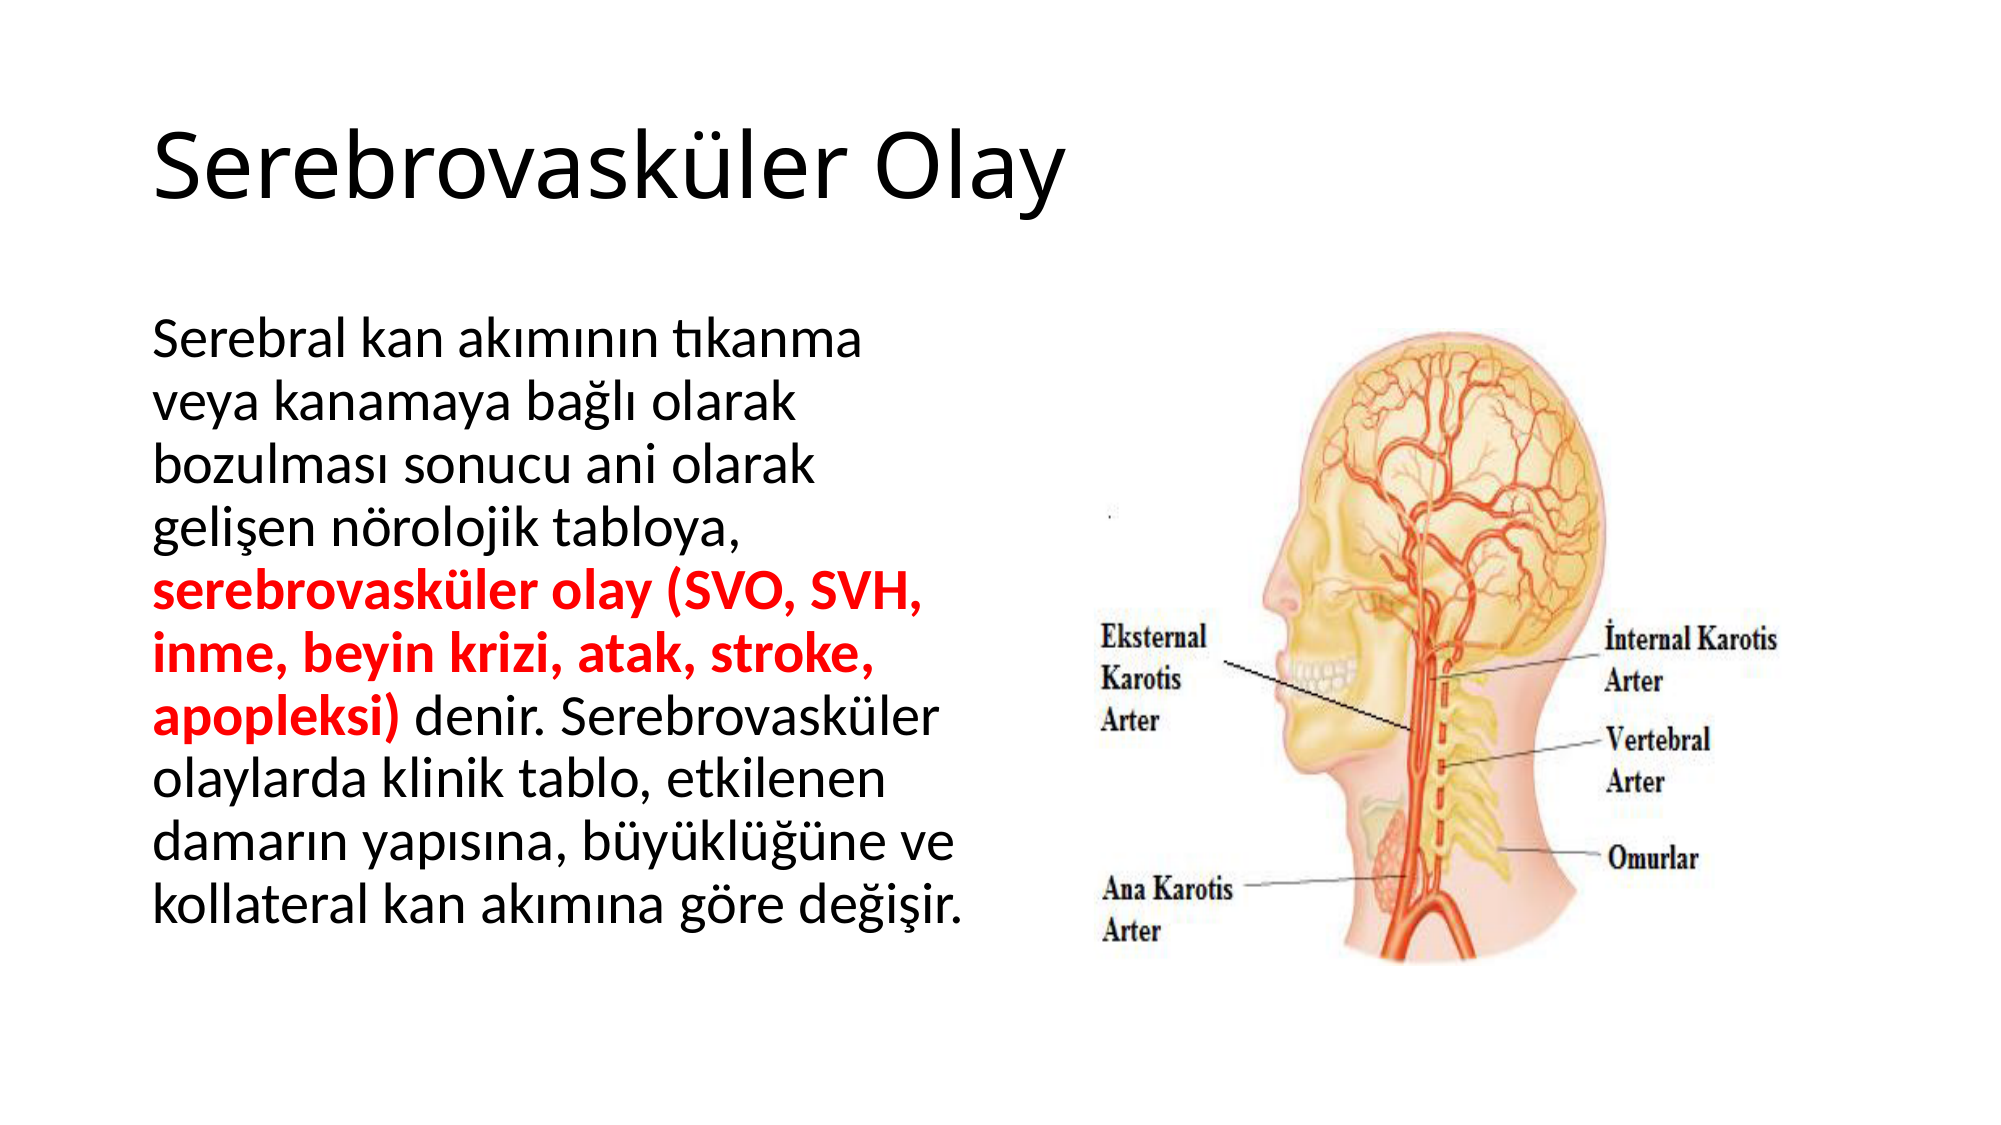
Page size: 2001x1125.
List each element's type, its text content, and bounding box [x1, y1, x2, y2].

list Serebral kan akımının tıkanma veya kanamaya bağlı olarak bozulması sonucu ani olarak gelişen nörolojik tabloya, serebrovasküler olay (SVO, SVH, inme, beyin krizi, atak, stroke, apopleksi) denir. Serebrovasküler olaylarda klinik tablo, etkilenen damarın yapısına, büyüklüğüne ve kollateral kan akımına göre değişir. [137, 299, 988, 1014]
title Serebrovasküler Olay [137, 59, 1863, 278]
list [1093, 328, 1782, 966]
